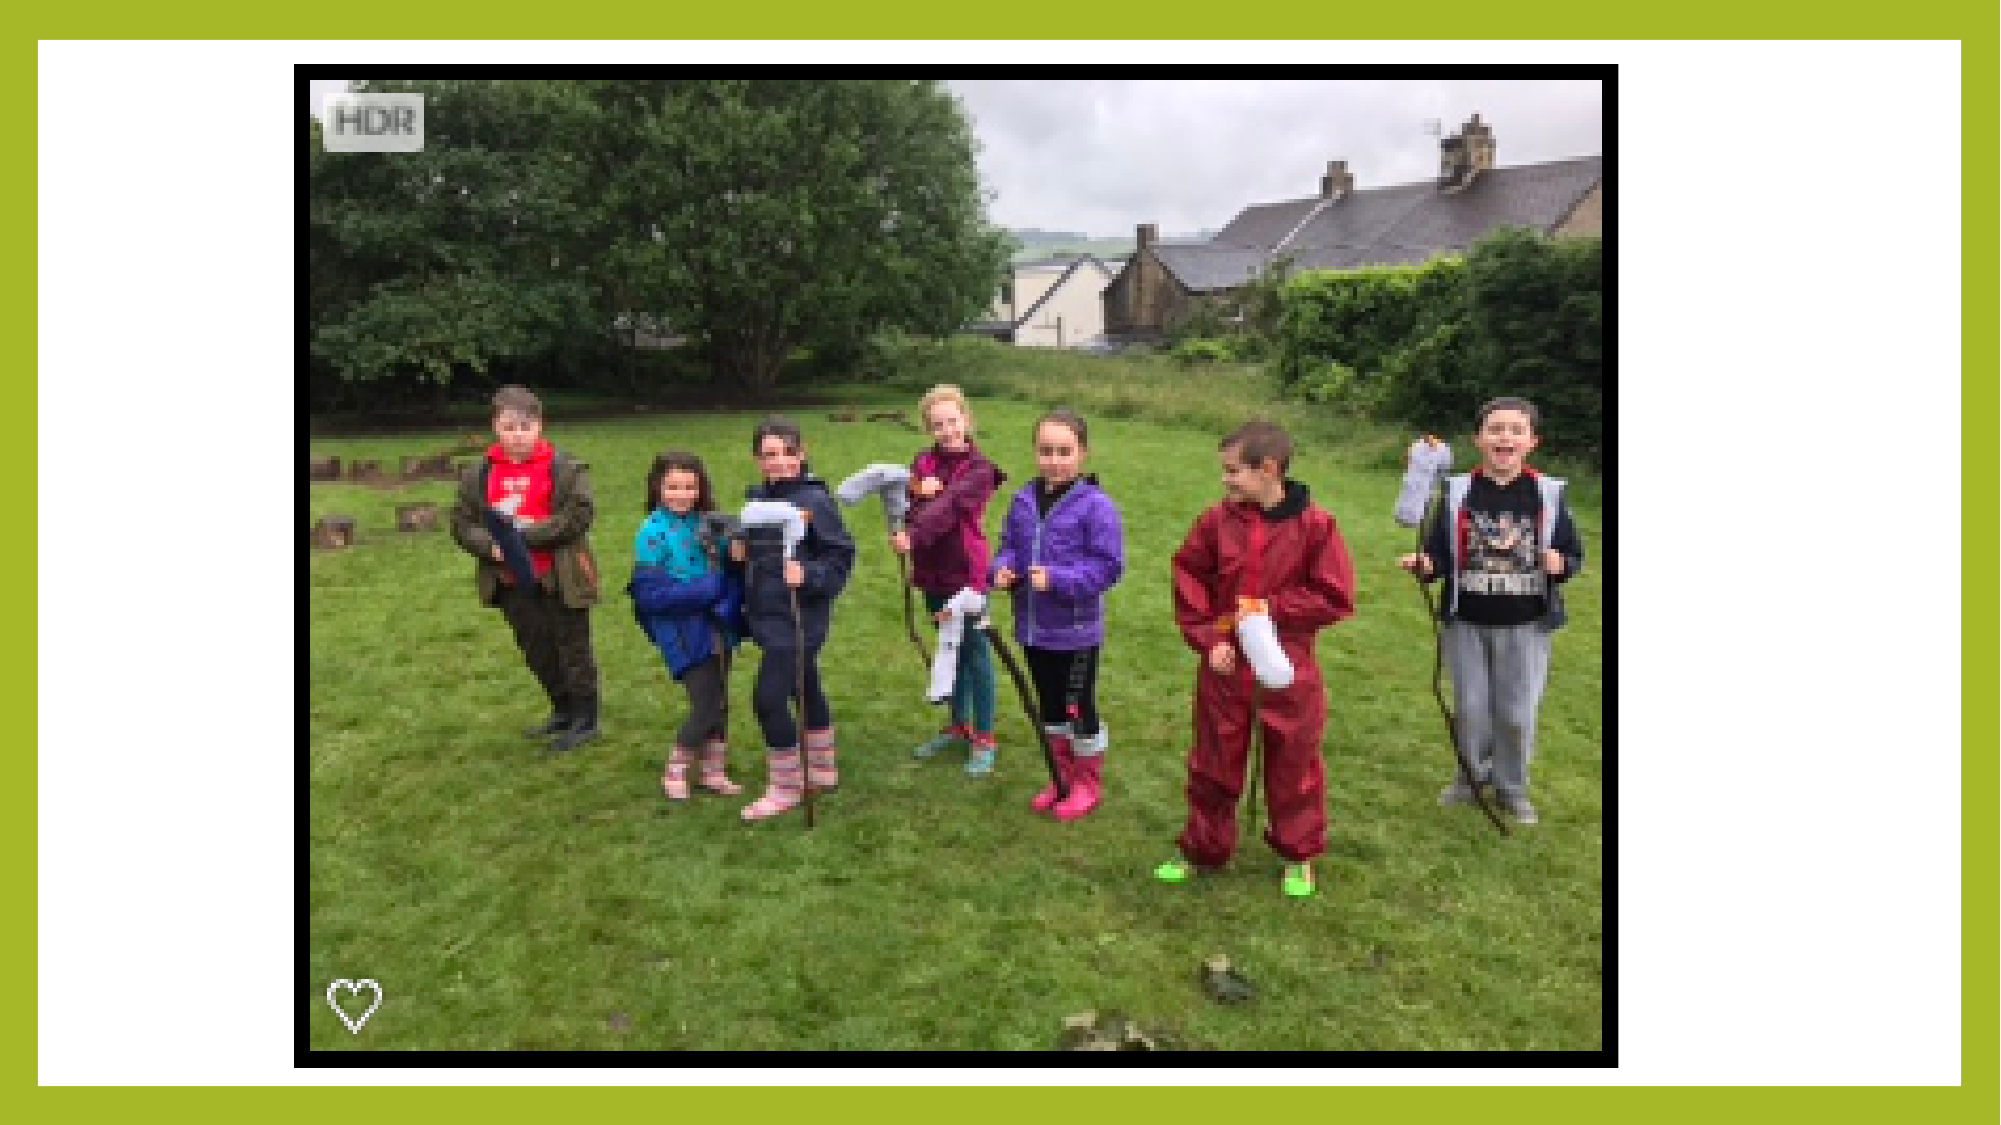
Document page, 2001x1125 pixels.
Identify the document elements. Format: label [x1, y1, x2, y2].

list [293, 64, 1619, 1069]
